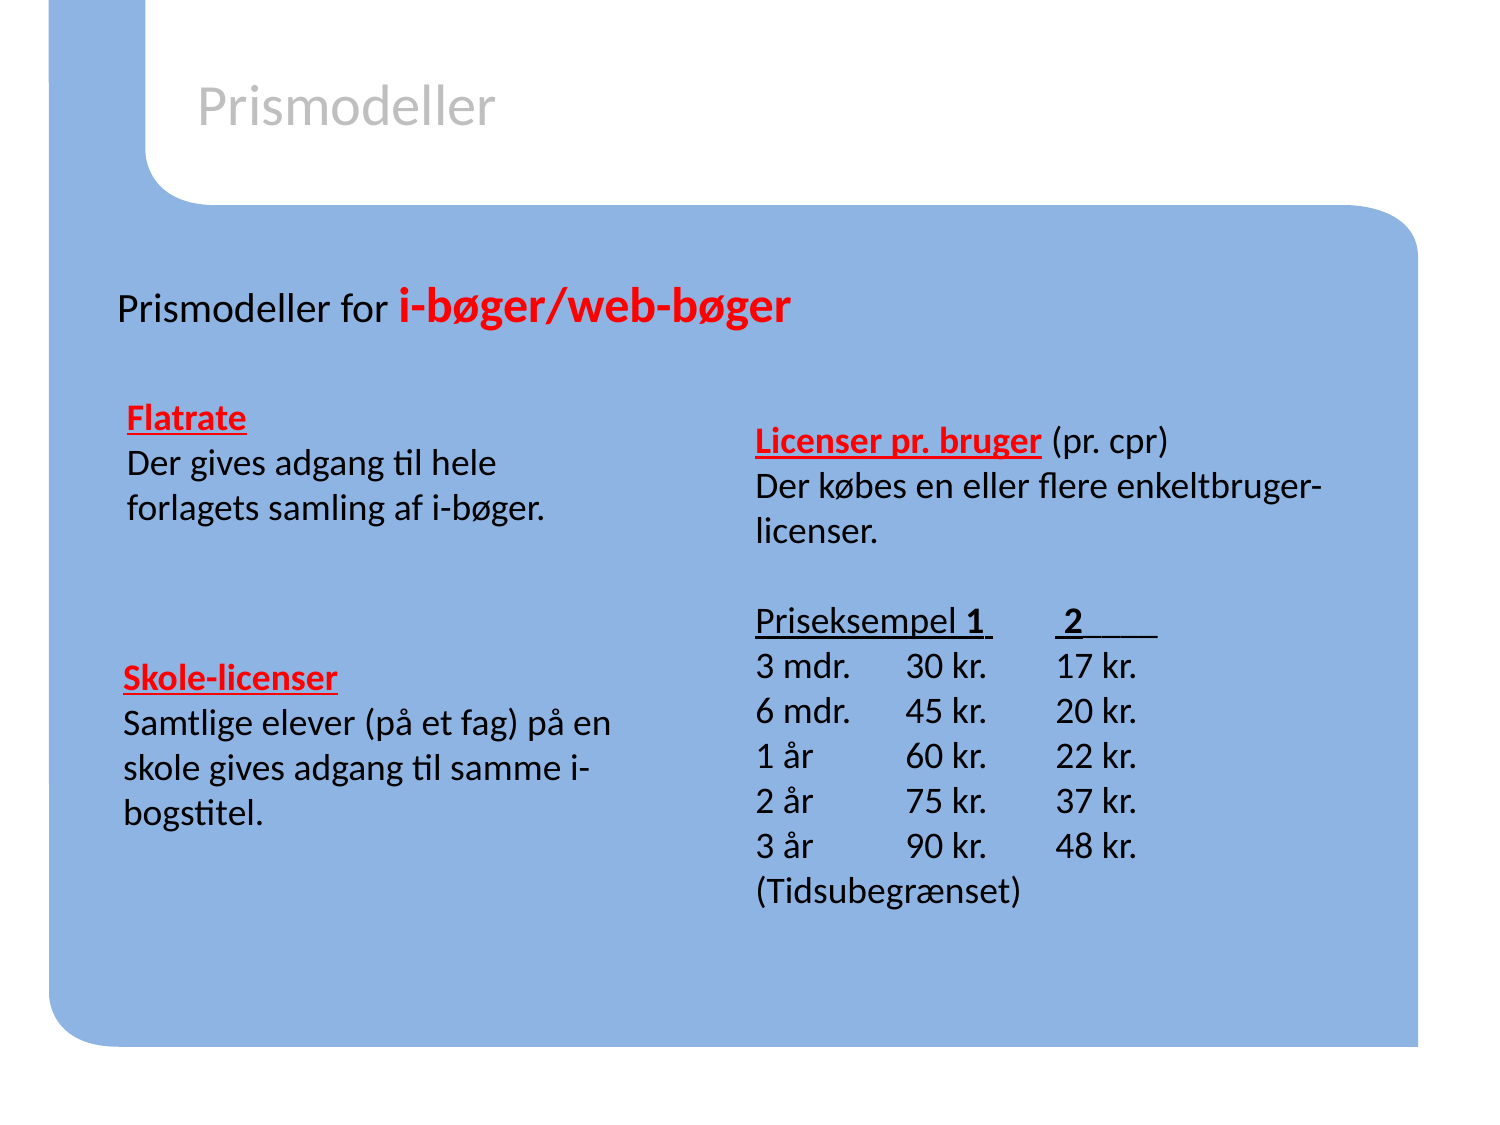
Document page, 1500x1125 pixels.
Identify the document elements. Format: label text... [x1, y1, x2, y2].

text_box Skole-licenser Samtlige elever (på et fag) på en skole gives adgang til samme i-bogstitel. [108, 645, 652, 885]
text_box Licenser pr. bruger (pr. cpr) Der købes en eller flere enkeltbruger-licenser. Priseksempel 1 2____ 3 mdr. 30 kr. 17 kr. 6 mdr. 45 kr. 20 kr. 1 år 60 kr. 22 kr. 2 år 75 kr. 37 kr. 3 år 90 kr. 48 kr. (Tidsubegrænset) [740, 408, 1379, 964]
text_box Flatrate Der gives adgang til hele forlagets samling af i-bøger. [112, 385, 597, 580]
text_box [48, 0, 1419, 1047]
text_box Prismodeller for i-bøger/web-bøger [116, 227, 1363, 993]
title Prismodeller [183, 42, 1447, 161]
